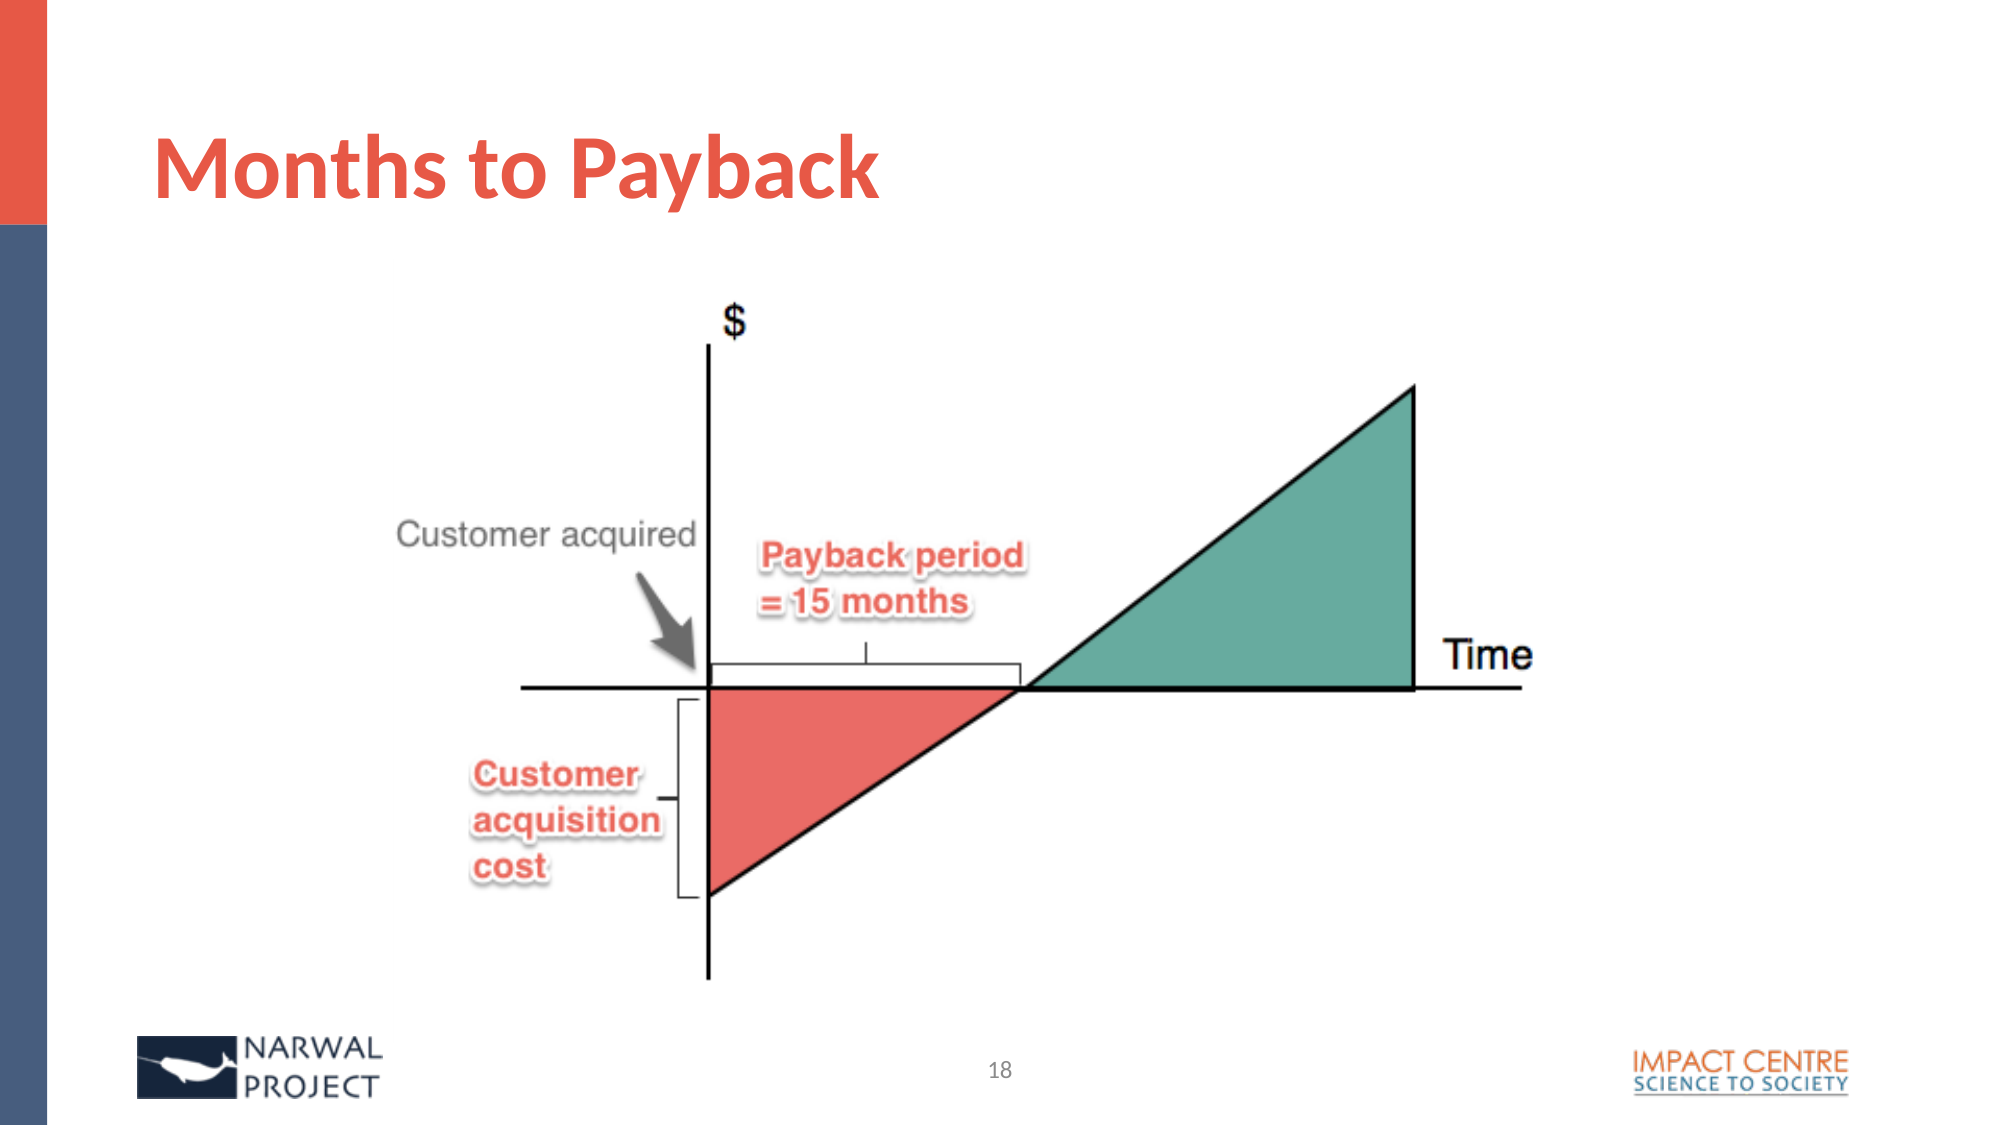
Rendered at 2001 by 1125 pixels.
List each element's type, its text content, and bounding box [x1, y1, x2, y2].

picture [137, 1036, 383, 1099]
title Months to Payback [137, 59, 1863, 278]
picture [392, 259, 1608, 1043]
slide_number 18 [774, 1043, 1225, 1099]
picture [1620, 1036, 1863, 1110]
